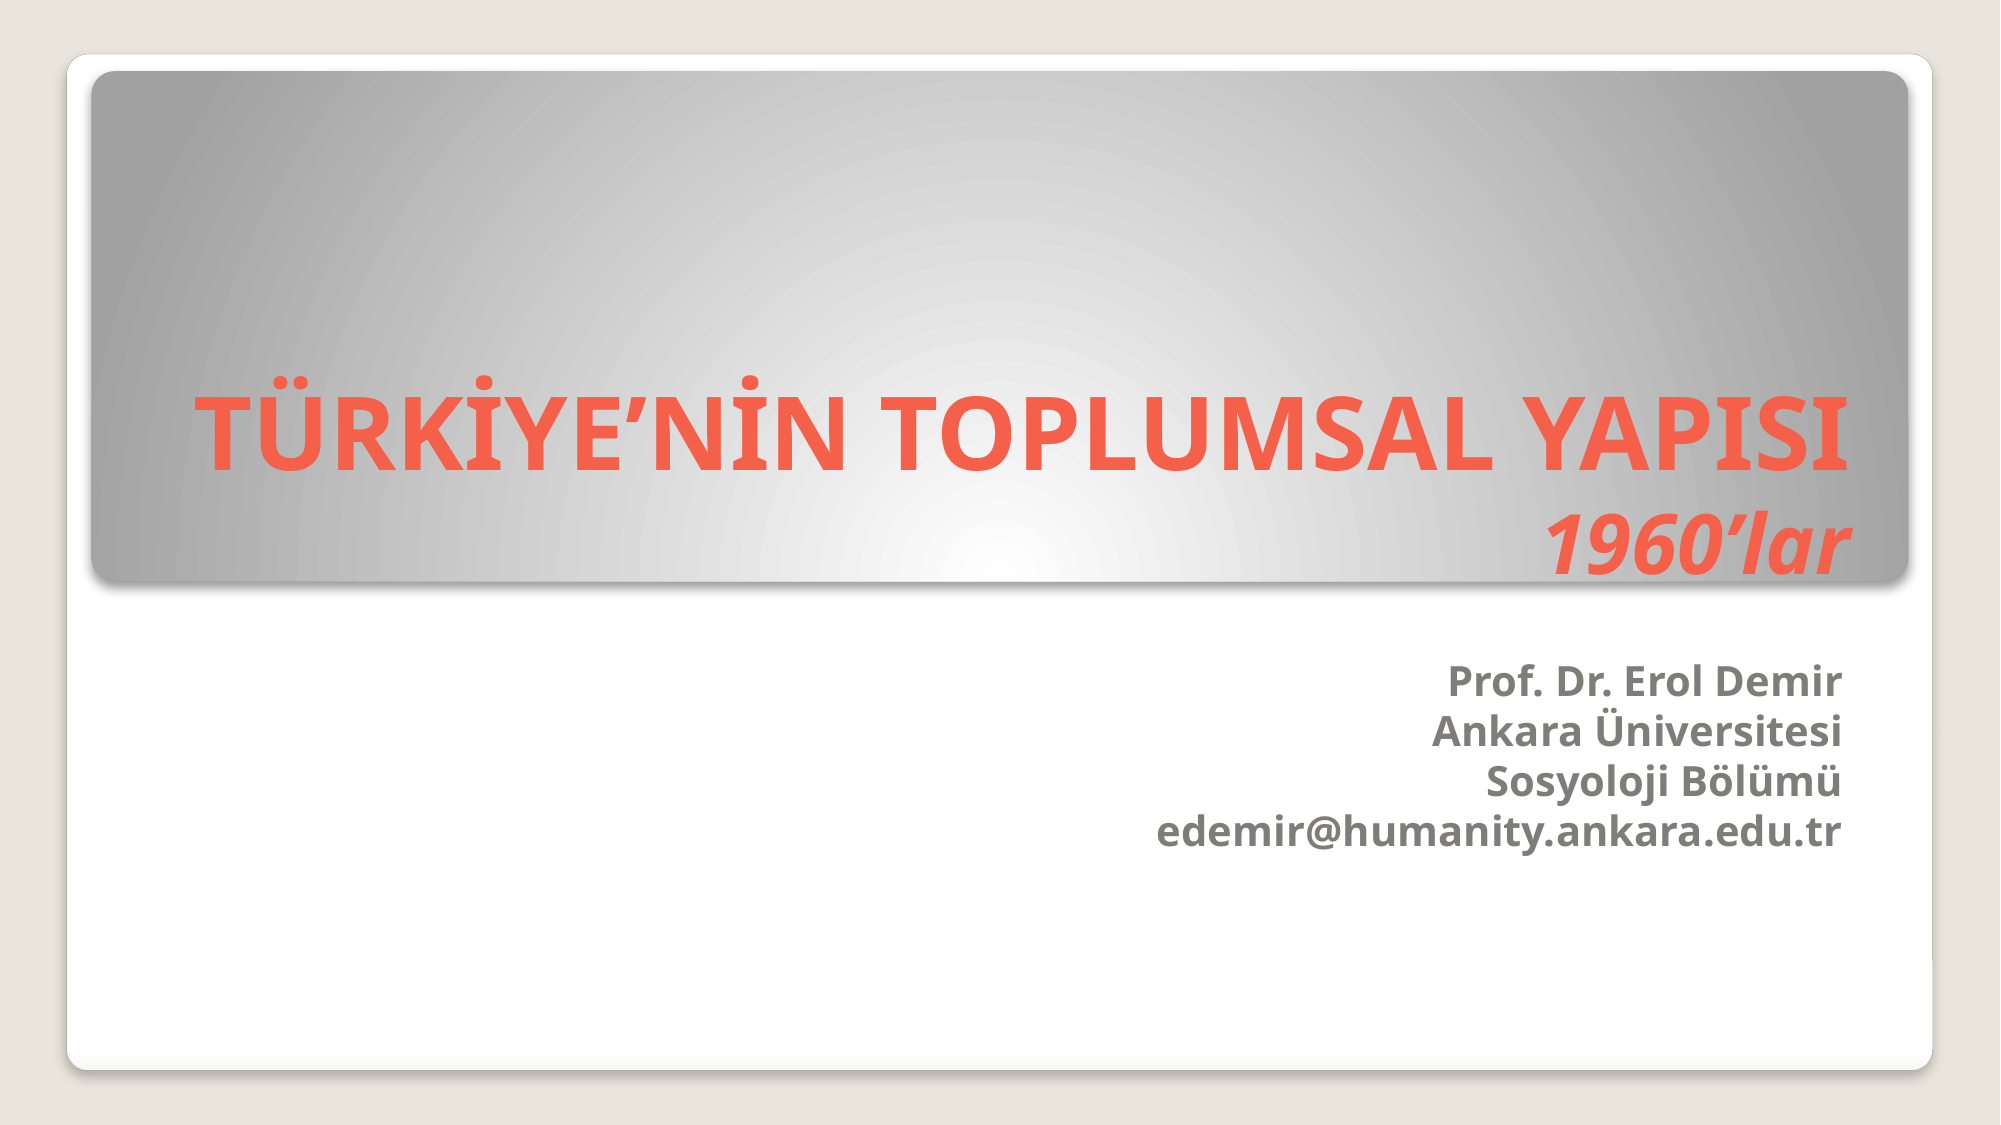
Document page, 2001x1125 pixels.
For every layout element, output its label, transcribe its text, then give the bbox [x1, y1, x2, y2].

subtitle Prof. Dr. Erol Demir Ankara Üniversitesi Sosyoloji Bölümü edemir@humanity.ankara.edu.tr [157, 604, 1858, 998]
title TÜRKİYE’NİN TOPLUMSAL YAPISI 1960’lar [157, 298, 1858, 599]
